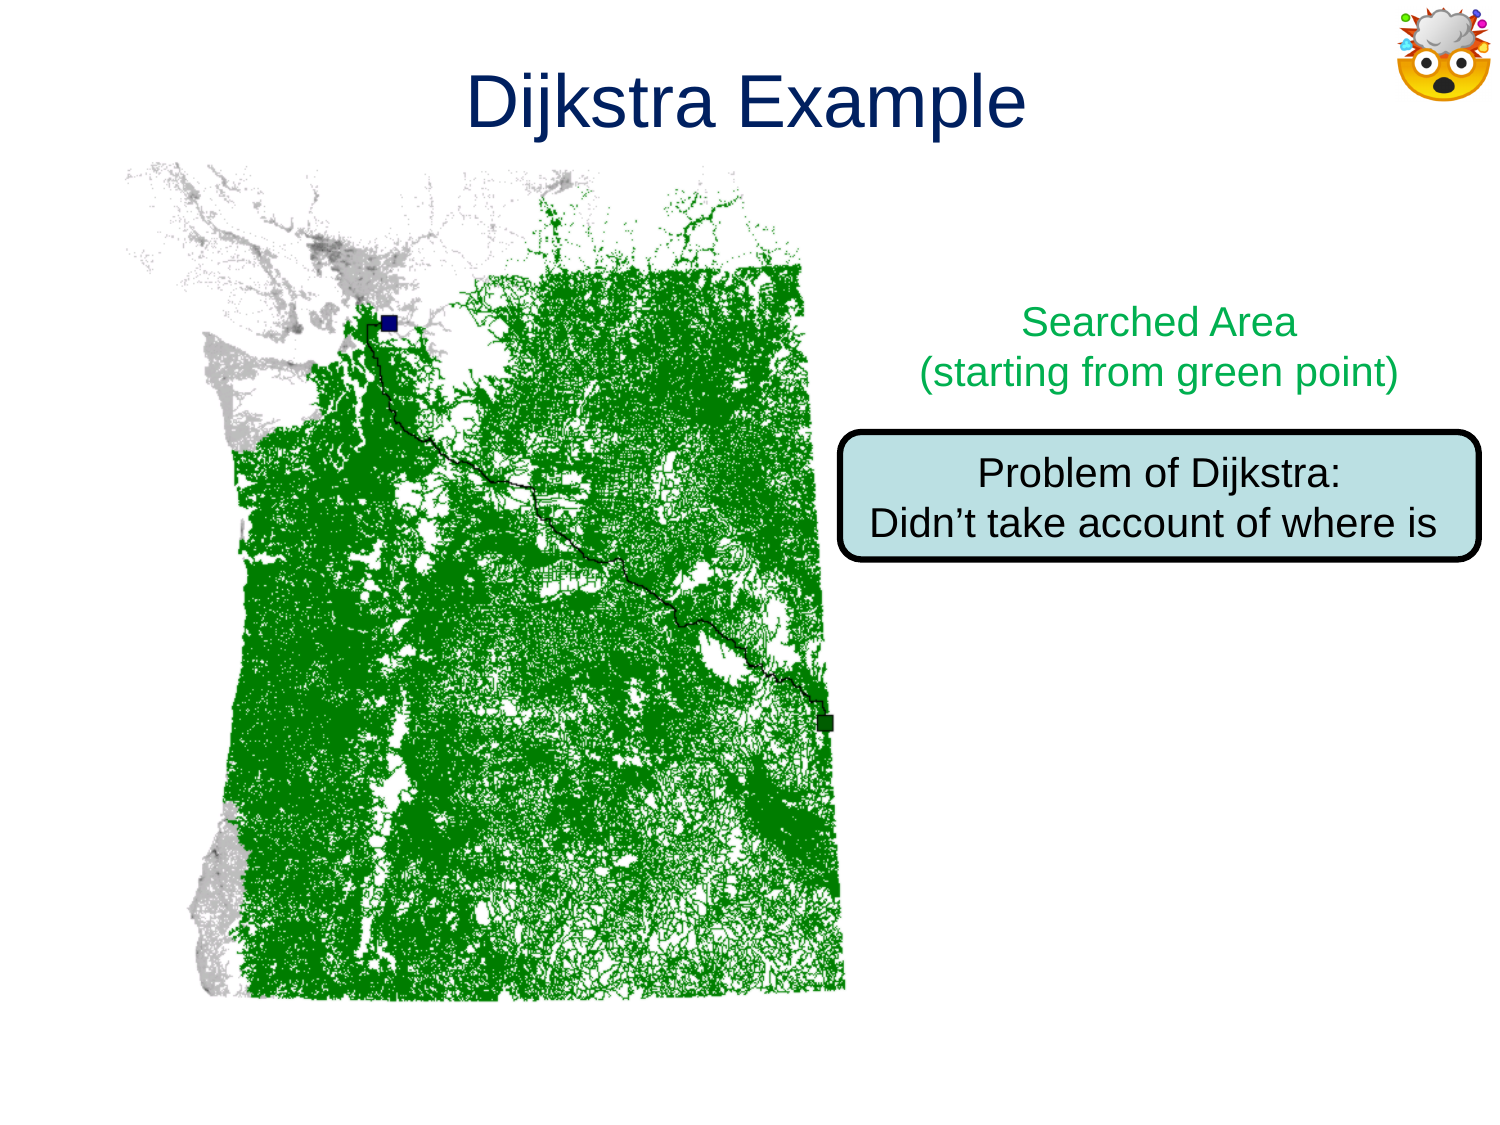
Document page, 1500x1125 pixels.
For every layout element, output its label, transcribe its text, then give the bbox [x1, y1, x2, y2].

picture [1394, 6, 1492, 102]
picture [74, 143, 898, 1018]
title Dijkstra Example [36, 45, 1459, 233]
text_box Searched Area (starting from green point) [902, 287, 1422, 403]
